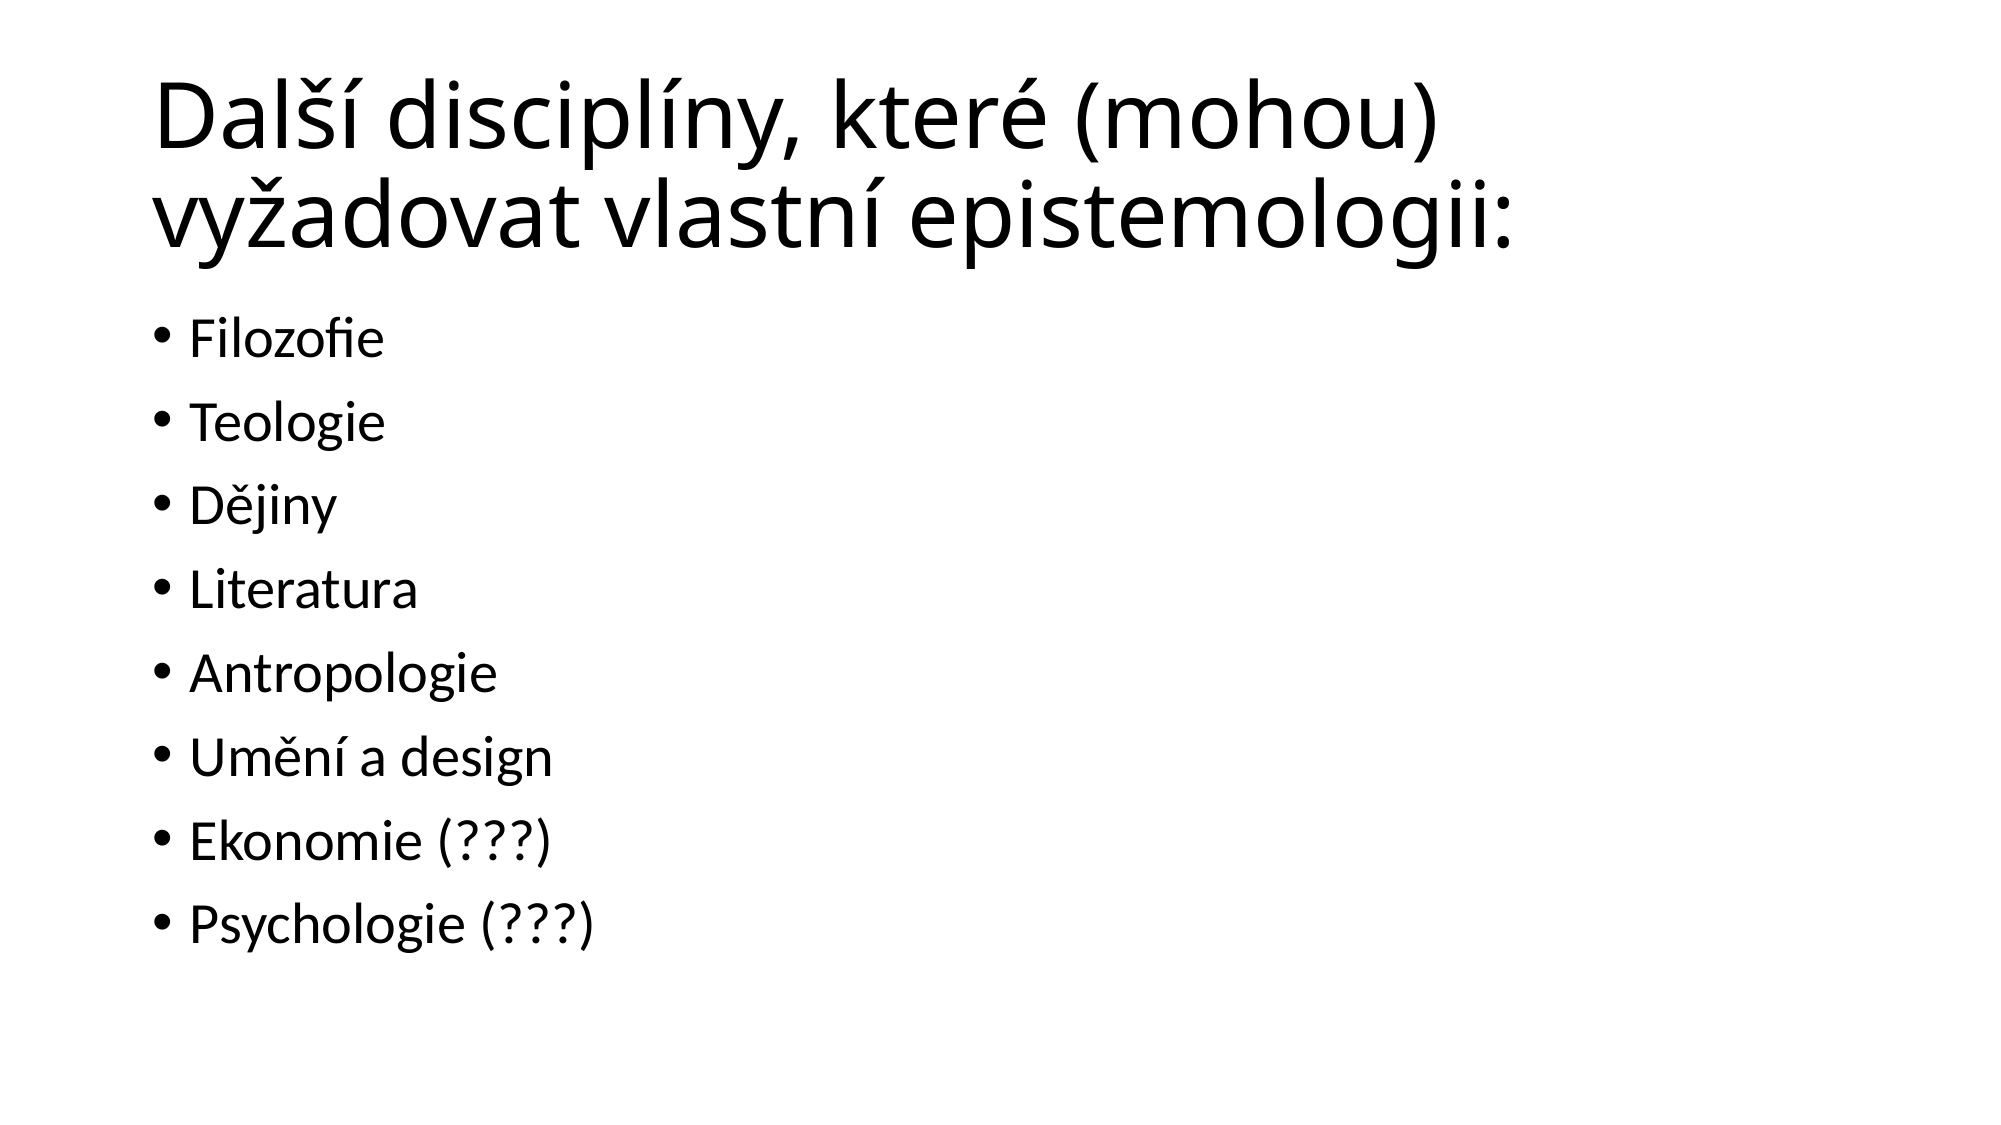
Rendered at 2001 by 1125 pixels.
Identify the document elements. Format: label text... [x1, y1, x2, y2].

list Filozofie Teologie Dějiny Literatura Antropologie Umění a design Ekonomie (???) Psychologie (???) [137, 299, 1863, 1014]
title Další disciplíny, které (mohou) vyžadovat vlastní epistemologii: [137, 59, 1863, 278]
